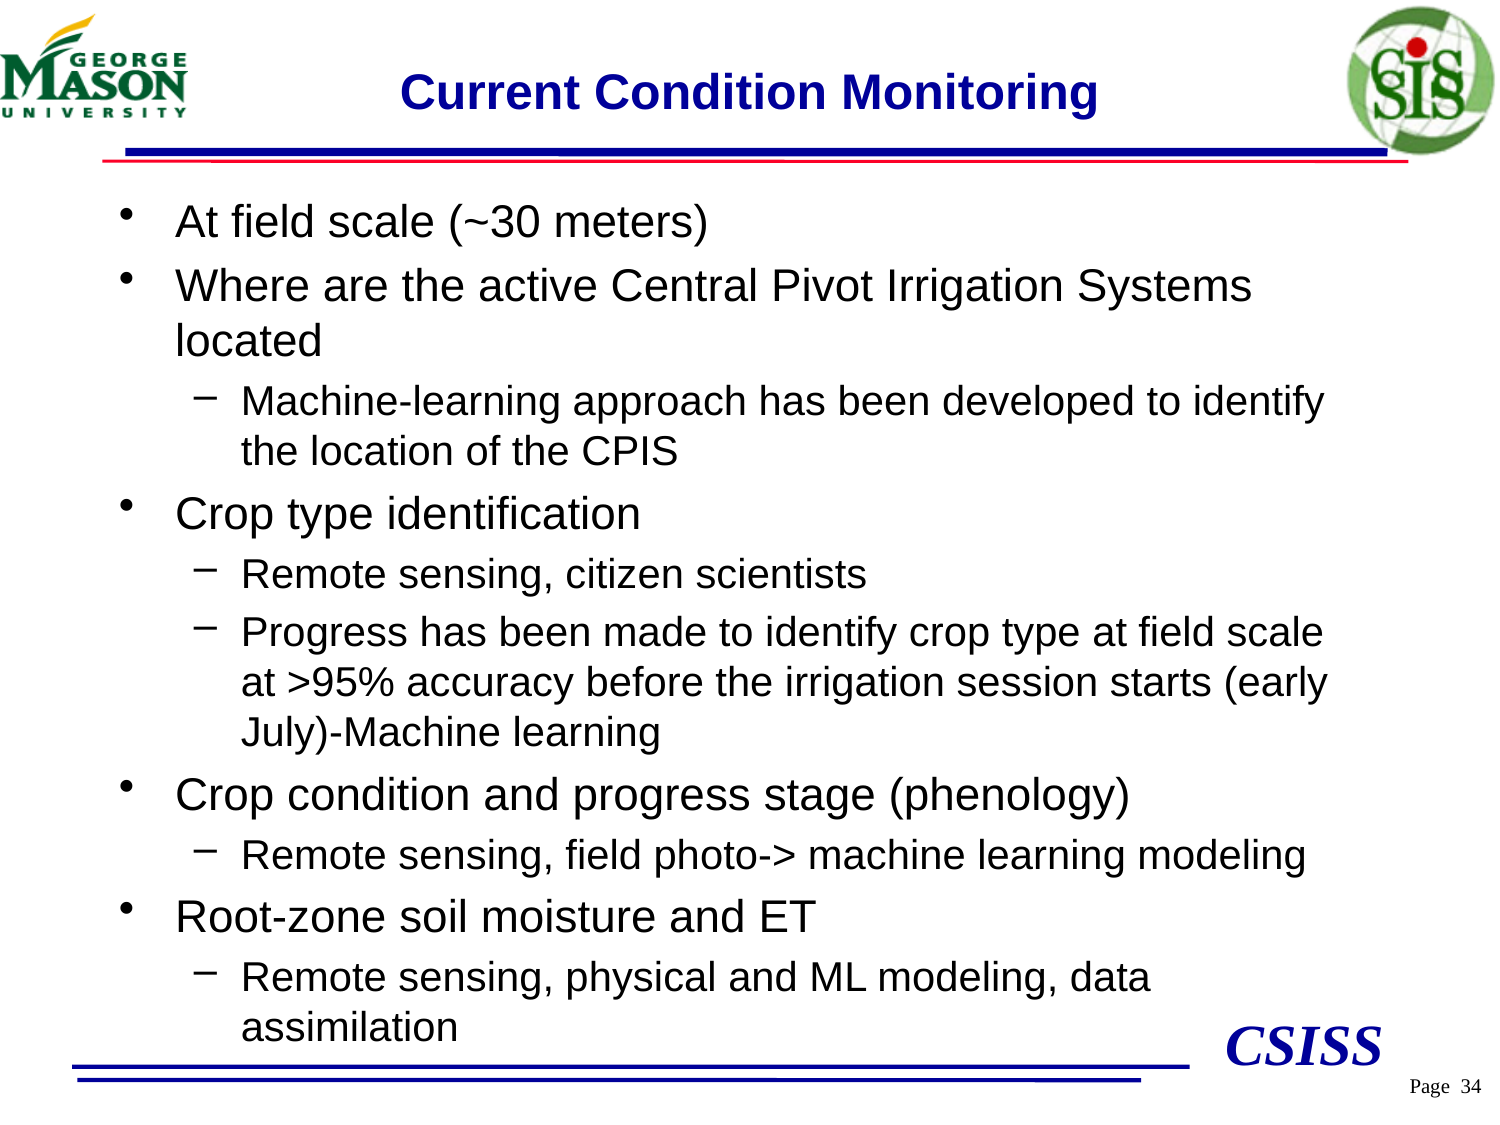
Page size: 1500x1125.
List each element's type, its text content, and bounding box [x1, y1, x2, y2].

picture [0, 0, 188, 125]
picture [1340, 0, 1500, 160]
title Current Condition Monitoring [112, 33, 1388, 146]
list At field scale (~30 meters) Where are the active Central Pivot Irrigation Systems located Machine-learning approach has been developed to identify the location of the CPIS Crop type identification Remote sensing, citizen scientists Progress has been made to identify crop type at field scale at >95% accuracy before the irrigation session starts (early July)-Machine learning Crop condition and progress stage (phenology) Remote sensing, field photo-> machine learning modeling Root-zone soil moisture and ET Remote sensing, physical and ML modeling, data assimilation [104, 184, 1380, 1009]
